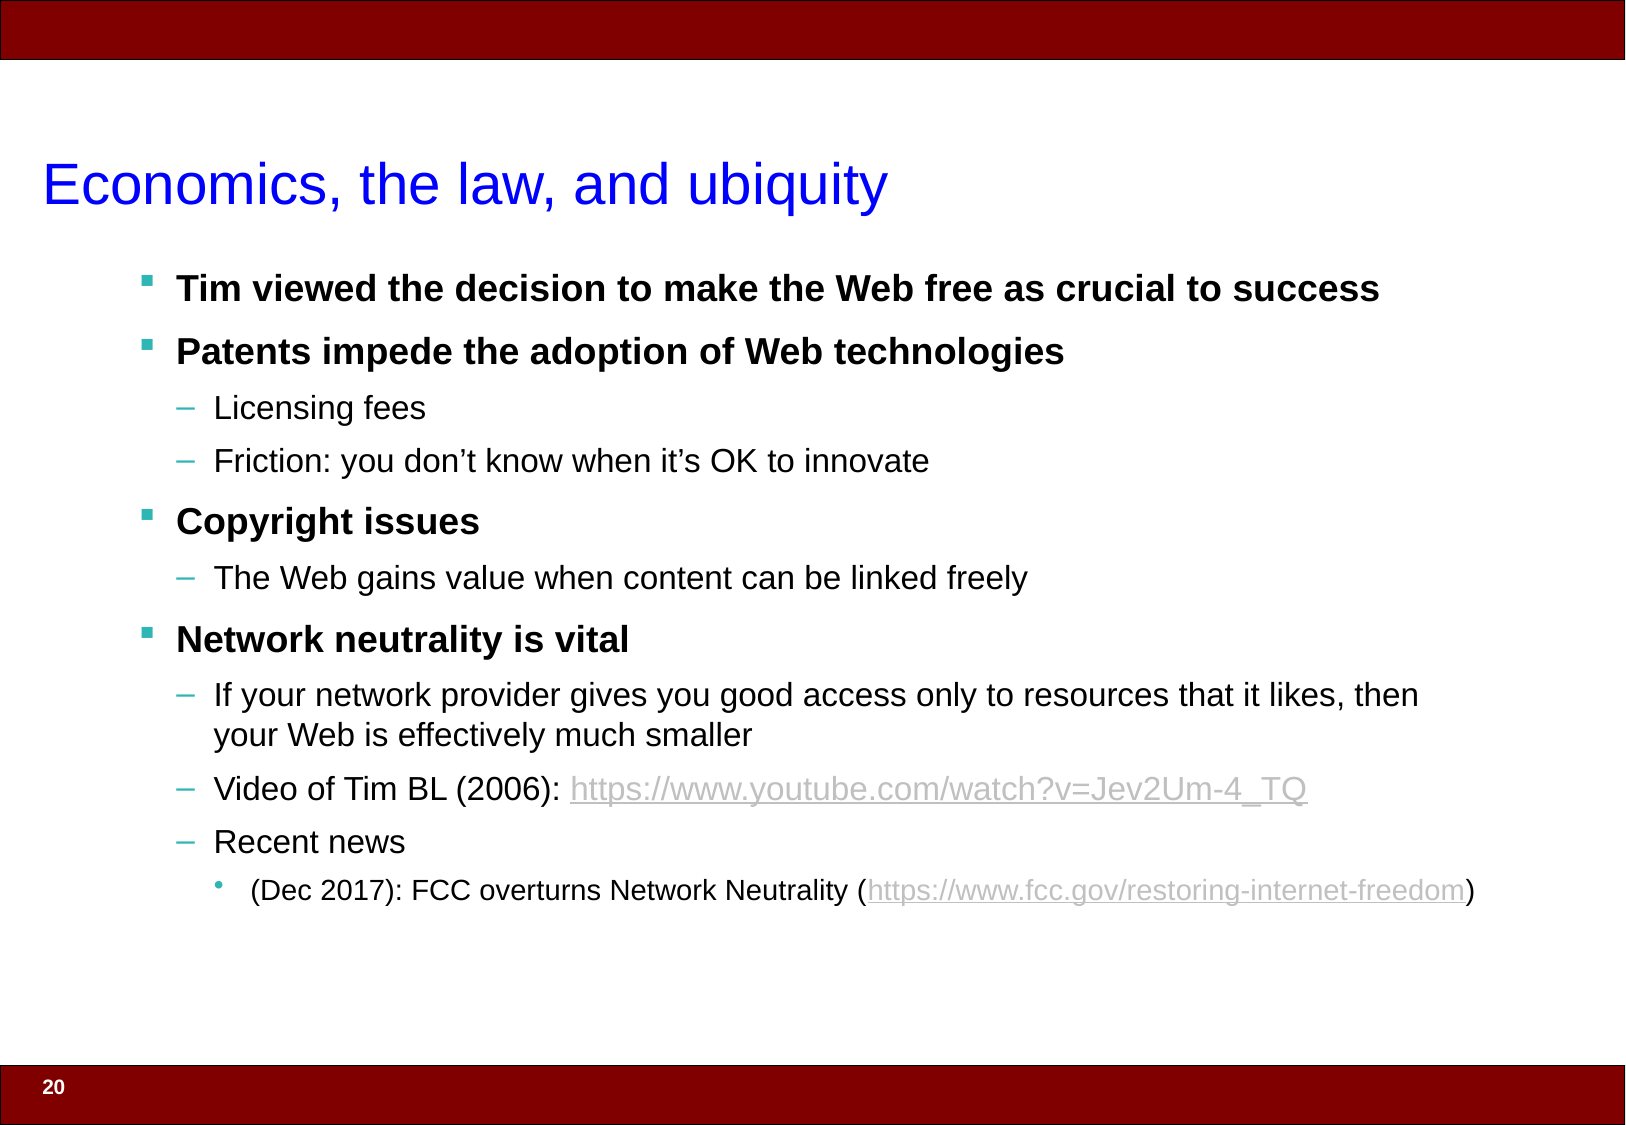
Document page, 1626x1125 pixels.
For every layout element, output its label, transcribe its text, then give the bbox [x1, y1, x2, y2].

slide_number 20 [27, 1066, 207, 1119]
list Tim viewed the decision to make the Web free as crucial to success Patents impede the adoption of Web technologies Licensing fees Friction: you don’t know when it’s OK to innovate Copyright issues The Web gains value when content can be linked freely Network neutrality is vital If your network provider gives you good access only to resources that it likes, then your Web is effectively much smaller Video of Tim BL (2006): https://www.youtube.com/watch?v=Jev2Um-4_TQ Recent news (Dec 2017): FCC overturns Network Neutrality (https://www.fcc.gov/restoring-internet-freedom) [123, 256, 1506, 897]
title Economics, the law, and ubiquity [27, 142, 1493, 225]
